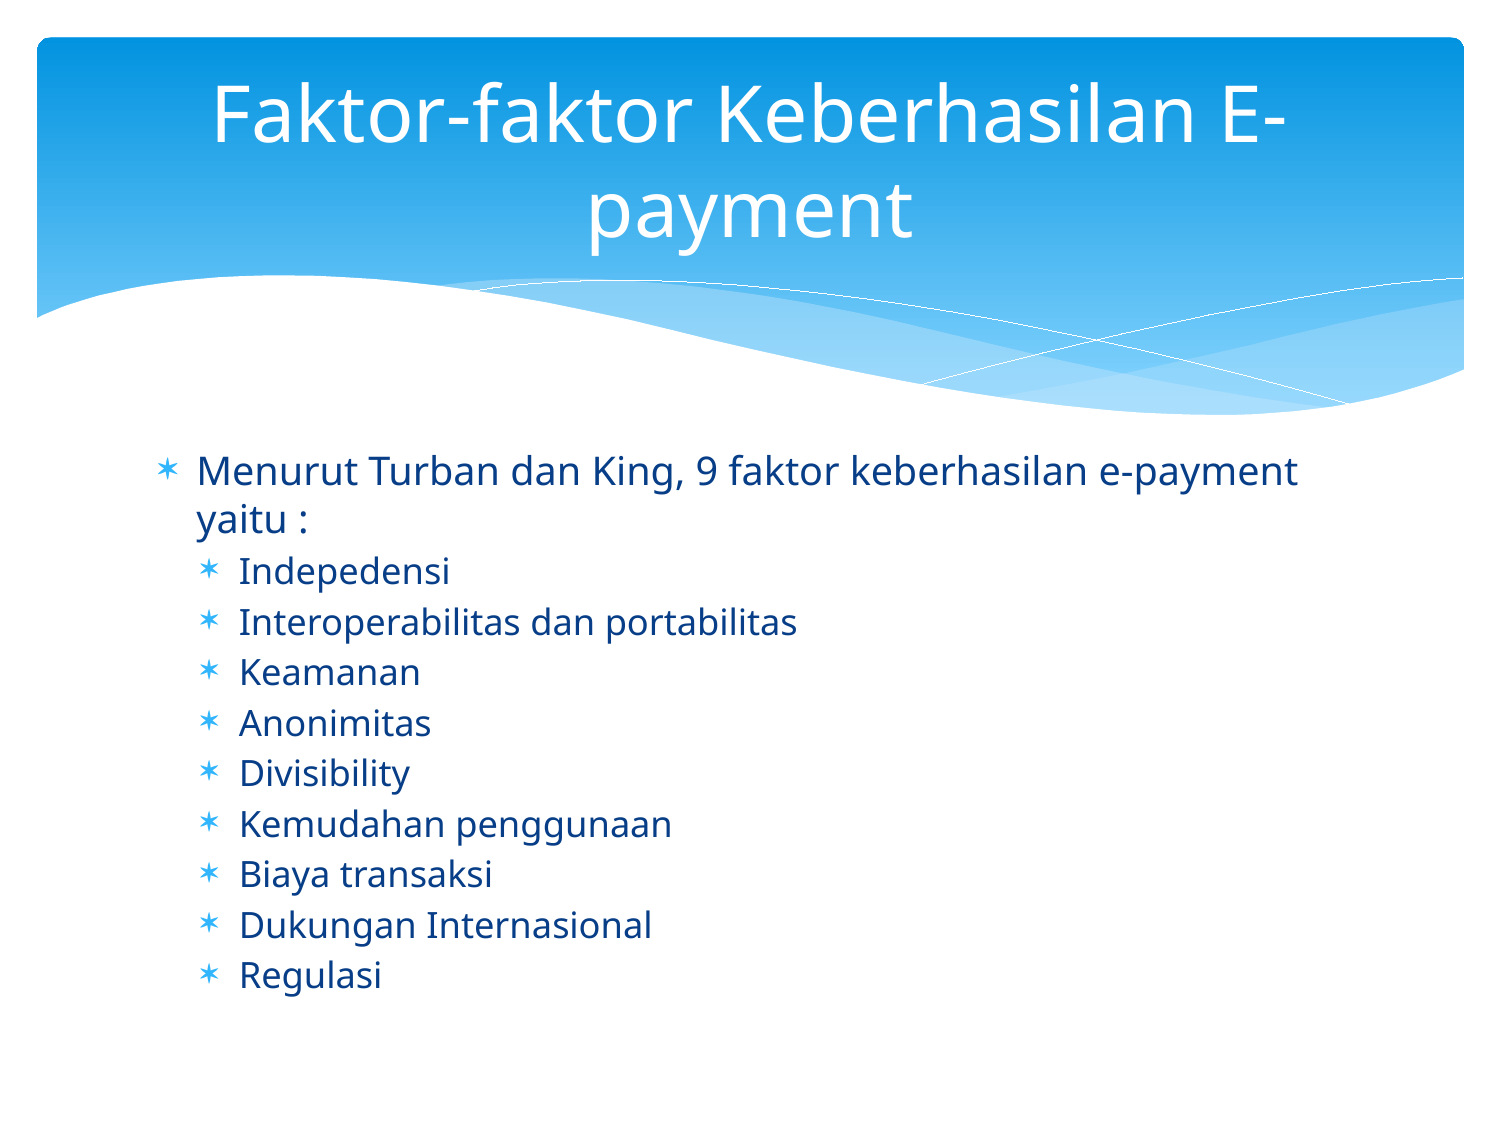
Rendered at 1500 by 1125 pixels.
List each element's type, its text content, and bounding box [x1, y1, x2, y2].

title Faktor-faktor Keberhasilan E-payment [75, 55, 1425, 261]
list Menurut Turban dan King, 9 faktor keberhasilan e-payment yaitu : Indepedensi Interoperabilitas dan portabilitas Keamanan Anonimitas Divisibility Kemudahan penggunaan Biaya transaksi Dukungan Internasional Regulasi [143, 438, 1359, 1005]
